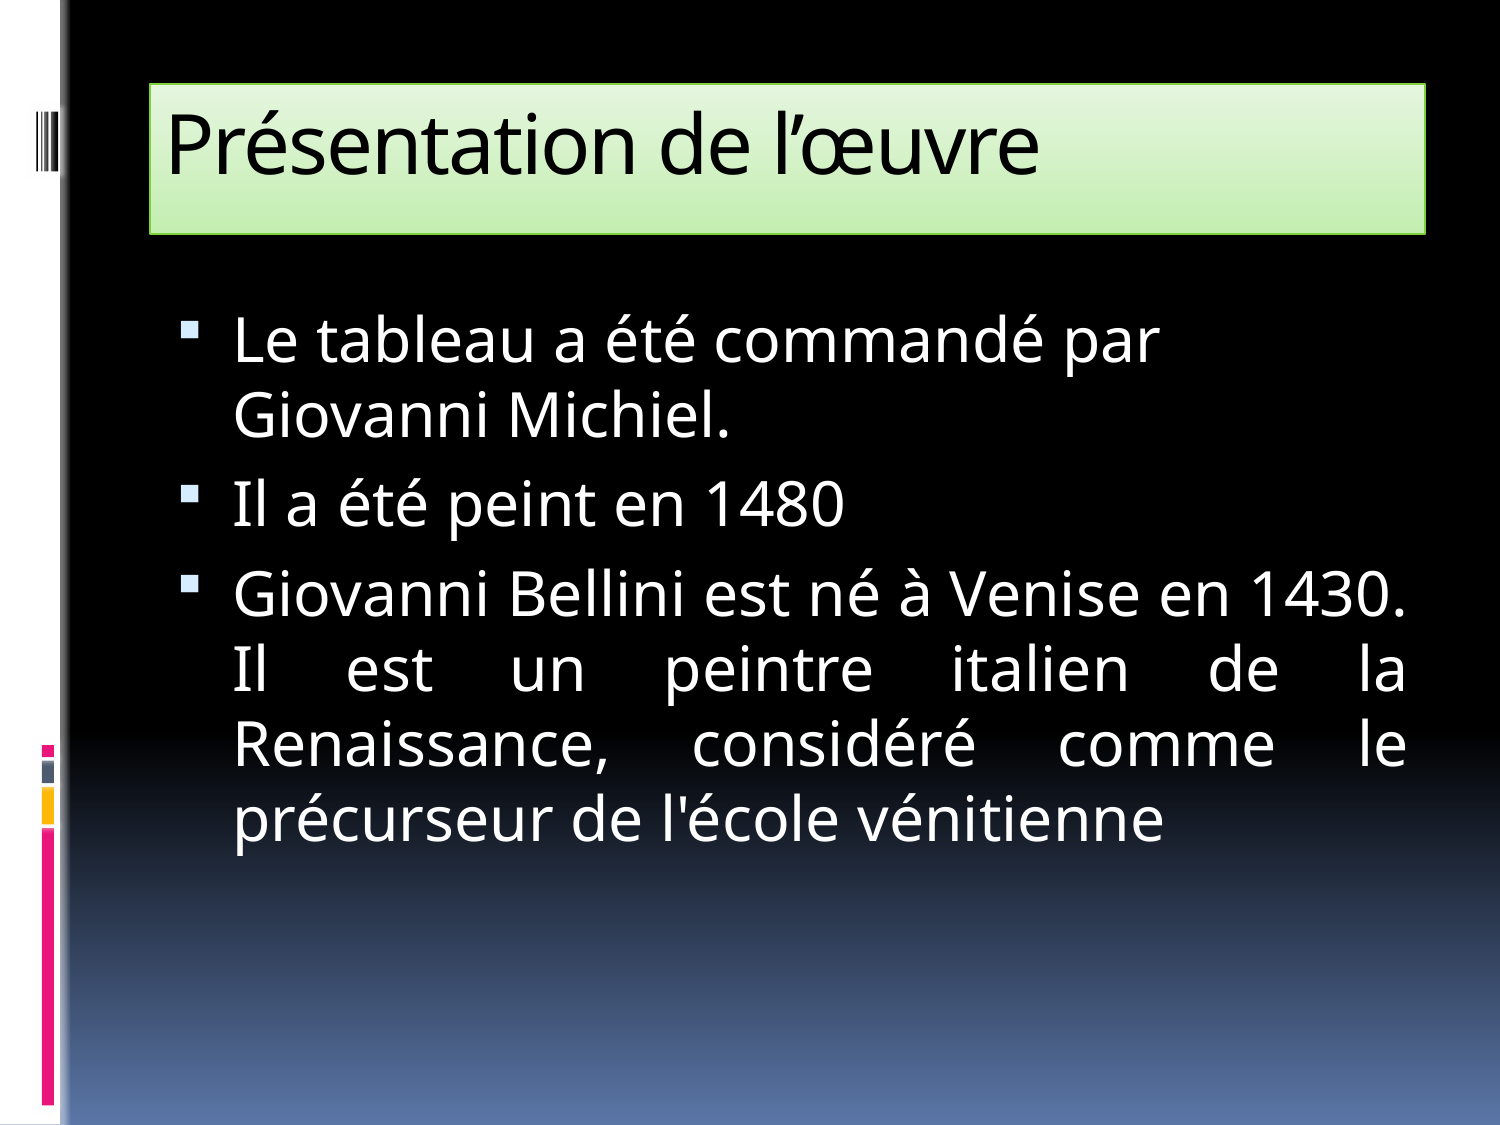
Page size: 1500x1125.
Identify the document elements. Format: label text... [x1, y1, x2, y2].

list Le tableau a été commandé par Giovanni Michiel. Il a été peint en 1480 Giovanni Bellini est né à Venise en 1430. Il est un peintre italien de la Renaissance, considéré comme le précurseur de l'école vénitienne [150, 292, 1425, 1043]
title Présentation de l’œuvre [149, 83, 1426, 235]
